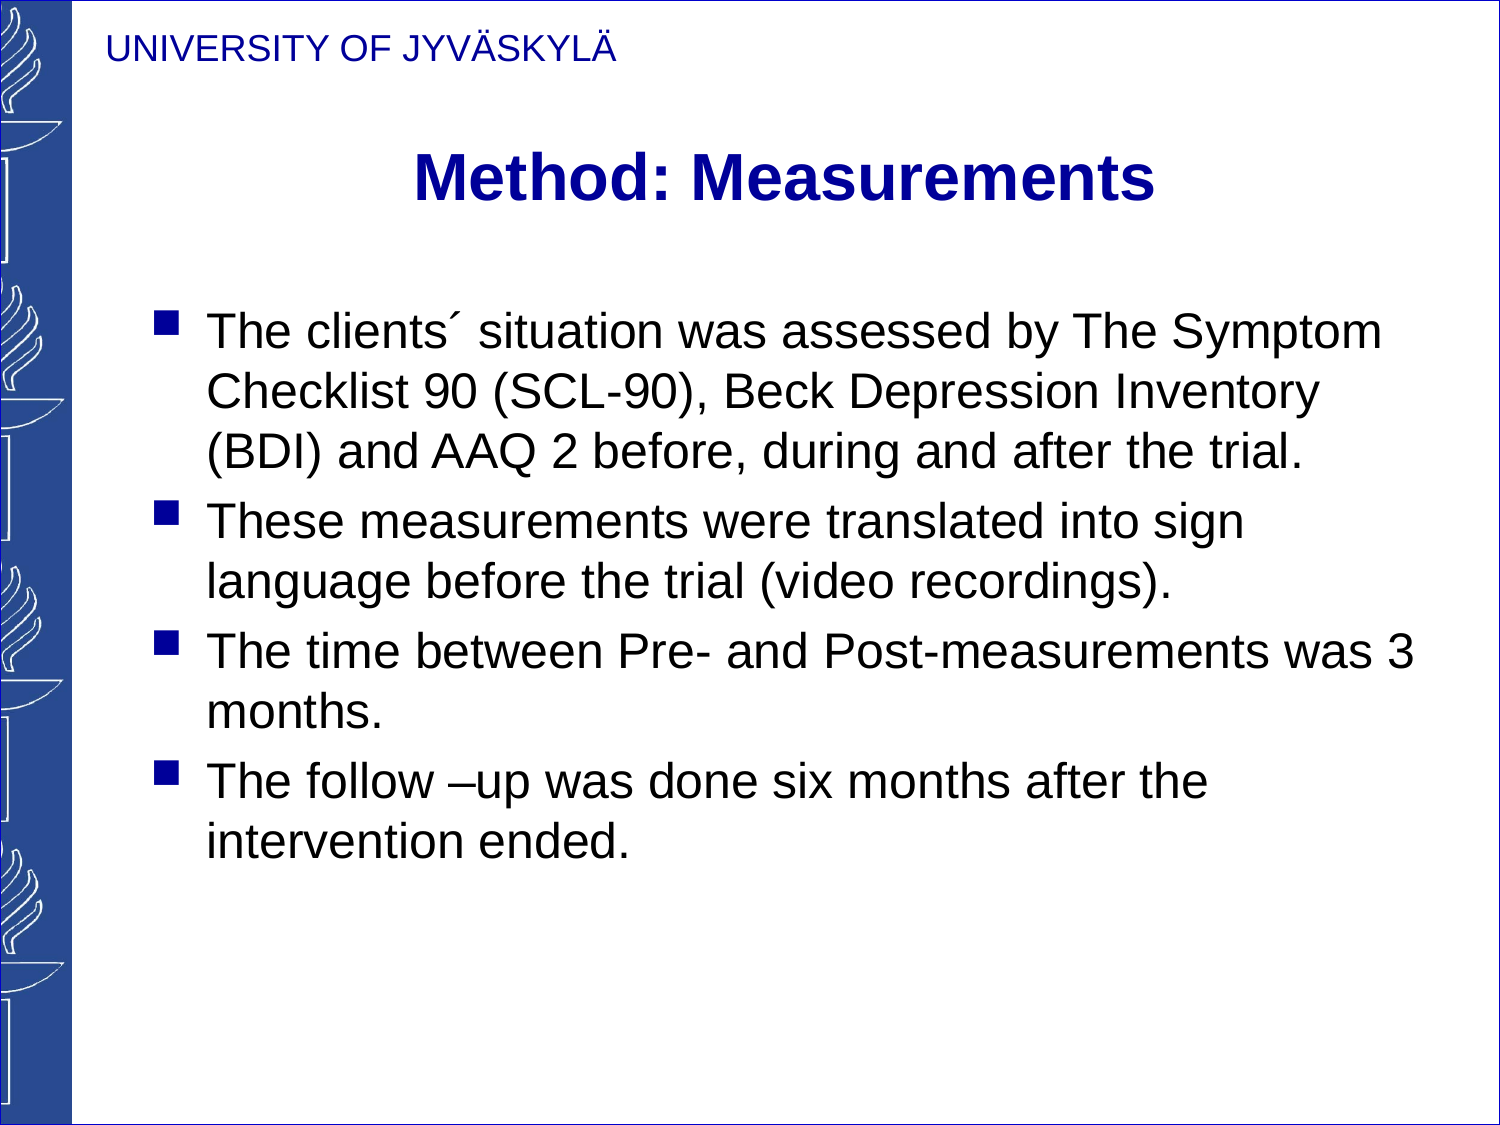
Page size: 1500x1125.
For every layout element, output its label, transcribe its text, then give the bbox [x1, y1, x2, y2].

title Method: Measurements [135, 79, 1436, 268]
picture [1, 1, 72, 1124]
list The clients´ situation was assessed by The Symptom Checklist 90 (SCL-90), Beck Depression Inventory (BDI) and AAQ 2 before, during and after the trial. These measurements were translated into sign language before the trial (video recordings). The time between Pre- and Post-measurements was 3 months. The follow –up was done six months after the intervention ended. [135, 290, 1437, 1024]
